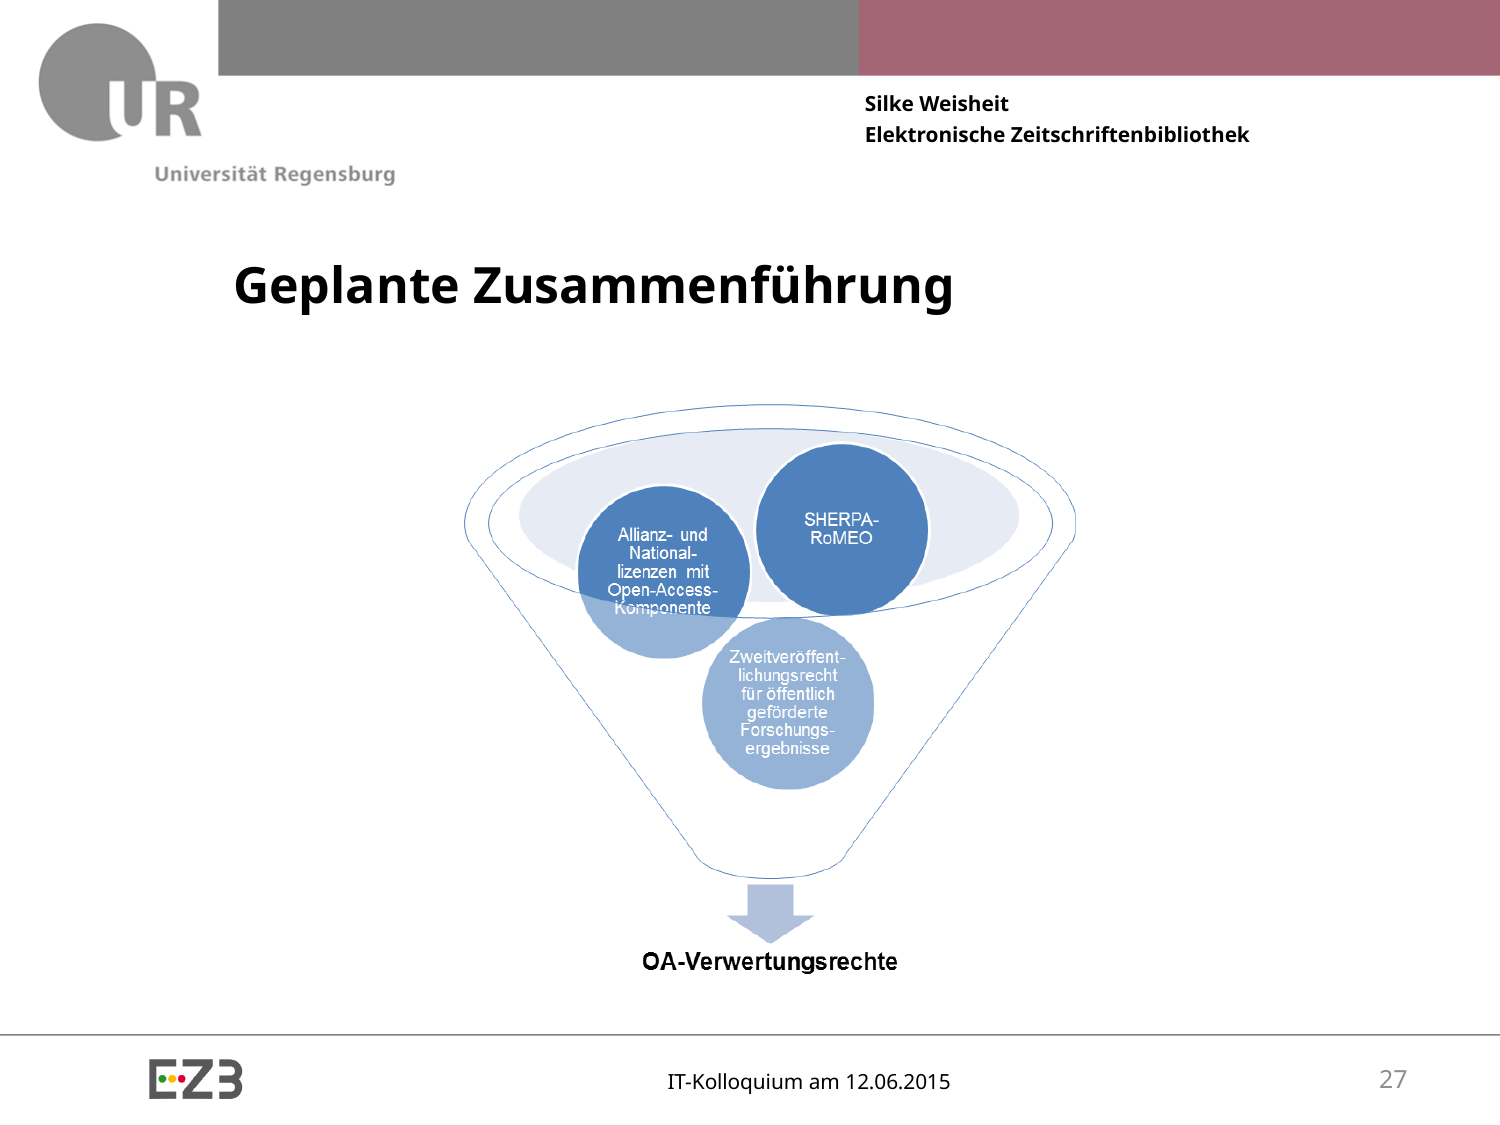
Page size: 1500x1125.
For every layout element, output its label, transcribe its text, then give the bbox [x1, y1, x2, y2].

picture [147, 1058, 243, 1100]
picture [348, 382, 1192, 1015]
picture [17, 18, 419, 209]
title Geplante Zusammenführung [218, 246, 1412, 361]
